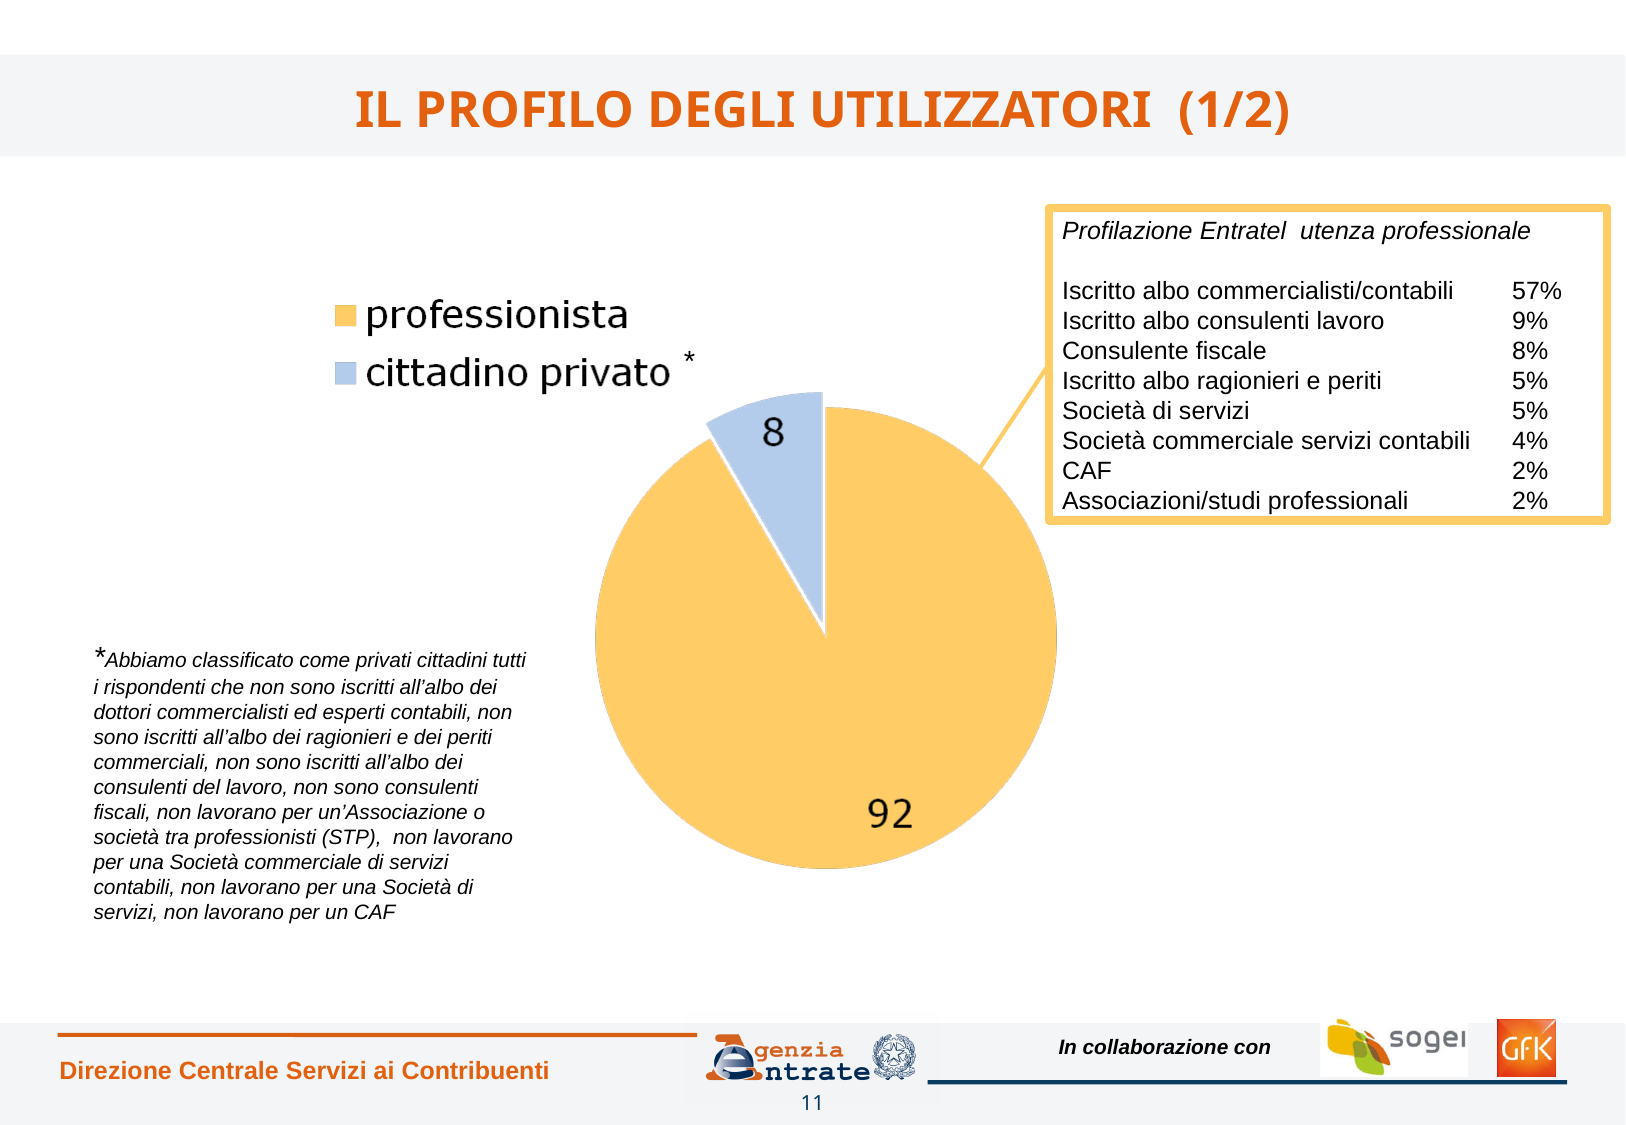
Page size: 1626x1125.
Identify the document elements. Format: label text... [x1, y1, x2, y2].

slide_number 11 [741, 1082, 884, 1125]
text_box Profilazione Entratel utenza professionale Iscritto albo commercialisti/contabili 57% Iscritto albo consulenti lavoro 9% Consulente fiscale 8% Iscritto albo ragionieri e periti 5% Società di servizi 5% Società commerciale servizi contabili 4% CAF 2% Associazioni/studi professionali 2% [1048, 208, 1608, 521]
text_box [264, 268, 1365, 1008]
picture [1497, 1019, 1556, 1077]
picture [1320, 1011, 1468, 1077]
text_box Direzione Centrale Servizi ai Contribuenti [44, 1046, 659, 1092]
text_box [971, 366, 1049, 481]
picture [684, 1011, 941, 1106]
text_box *Abbiamo classificato come privati cittadini tutti i rispondenti che non sono iscritti all’albo dei dottori commercialisti ed esperti contabili, non sono iscritti all’albo dei ragionieri e dei periti commerciali, non sono iscritti all’albo dei consulenti del lavoro, non sono consulenti fiscali, non lavorano per un’Associazione o società tra professionisti (STP), non lavorano per una Società commerciale di servizi contabili, non lavorano per una Società di servizi, non lavorano per un CAF [80, 632, 259, 930]
title IL PROFILO DEGLI UTILIZZATORI (1/2) [56, 54, 1590, 161]
